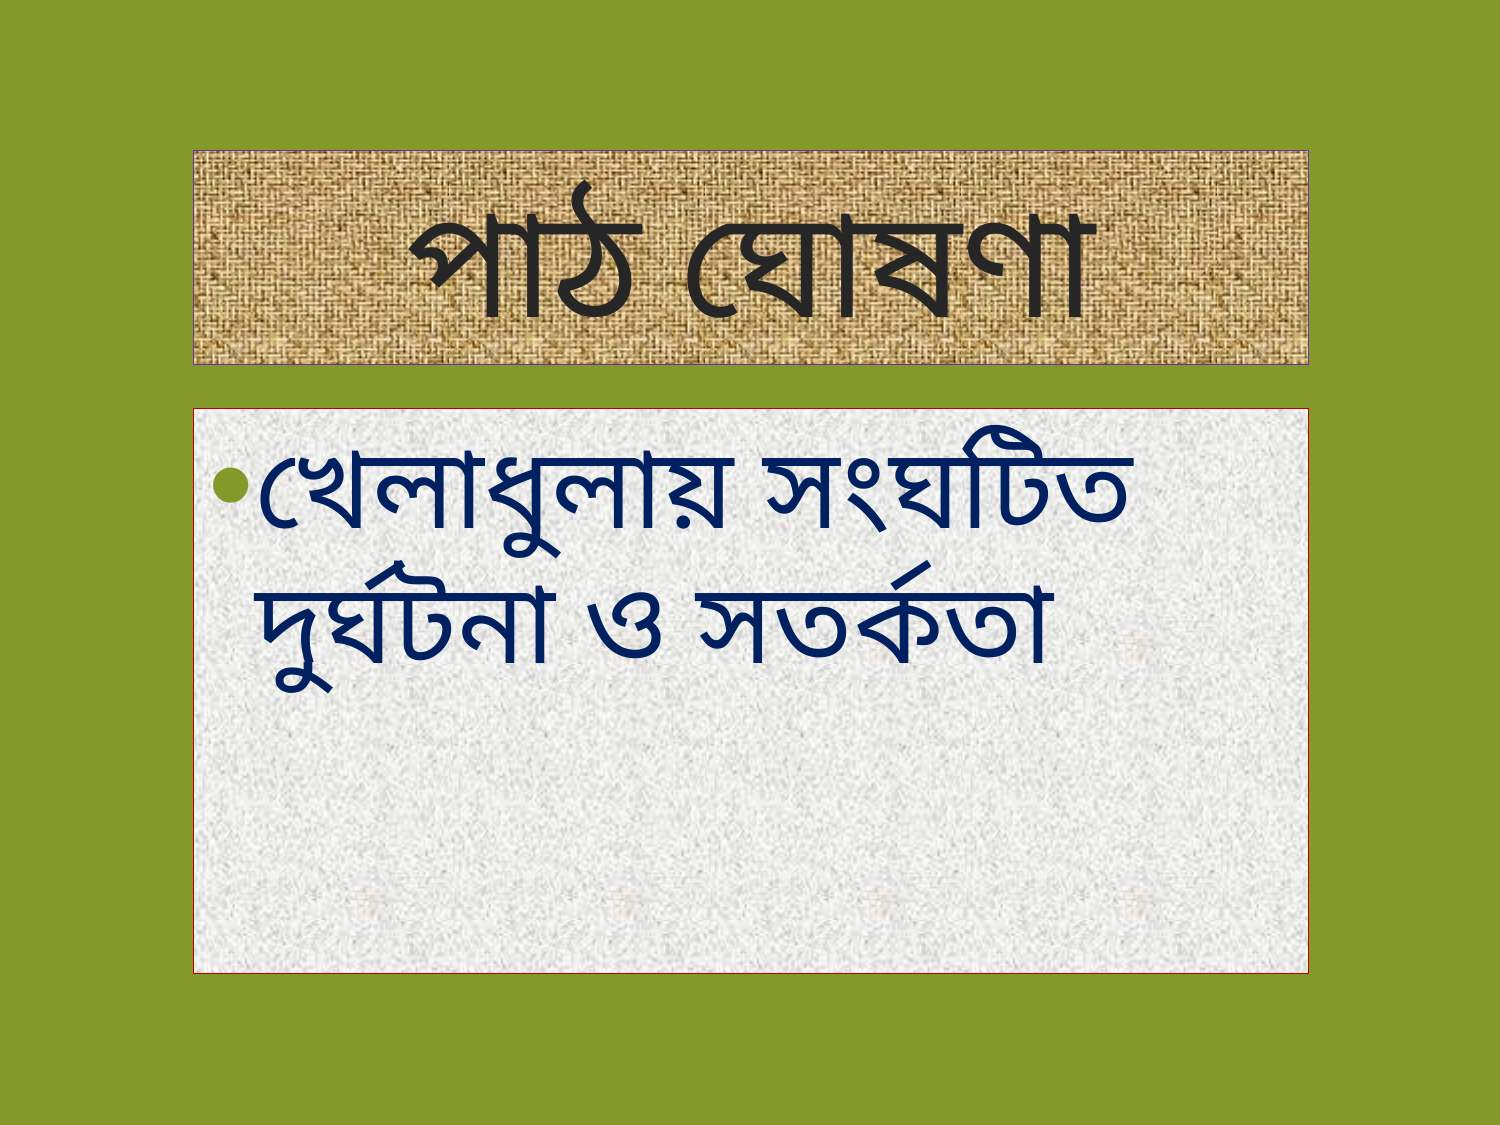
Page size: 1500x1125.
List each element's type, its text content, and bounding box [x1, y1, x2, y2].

list খেলাধুলায় সংঘটিত দুর্ঘটনা ও সতর্কতা [193, 408, 1309, 974]
title পাঠ ঘোষণা [193, 150, 1309, 365]
